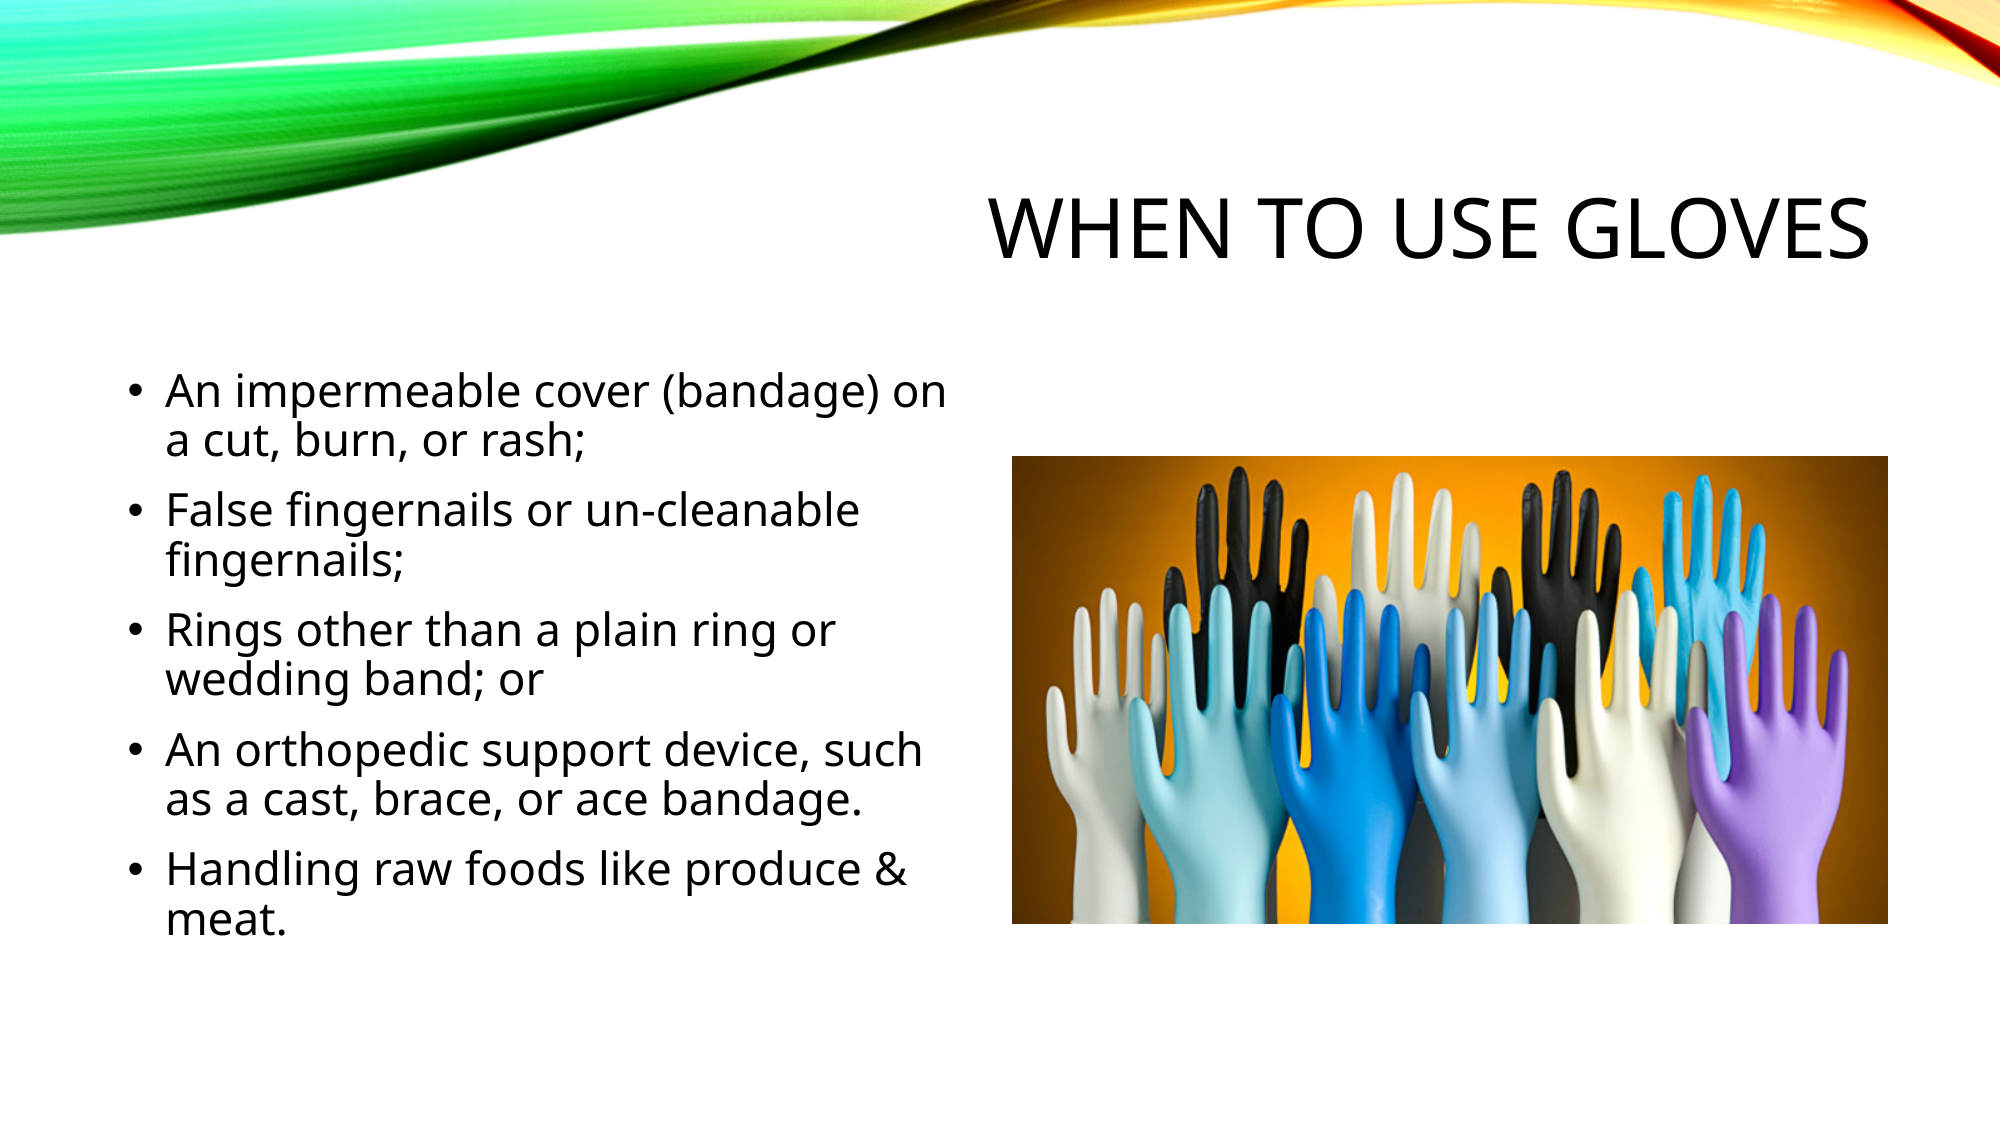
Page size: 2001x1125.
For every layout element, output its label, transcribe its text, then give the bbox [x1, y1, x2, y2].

list An impermeable cover (bandage) on a cut, burn, or rash; False fingernails or un-cleanable fingernails; Rings other than a plain ring or wedding band; or An orthopedic support device, such as a cast, brace, or ace bandage. Handling raw foods like produce & meat. [112, 360, 988, 1021]
picture [0, 0, 2000, 237]
title When to Use Gloves [474, 125, 1888, 338]
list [1012, 455, 1888, 924]
